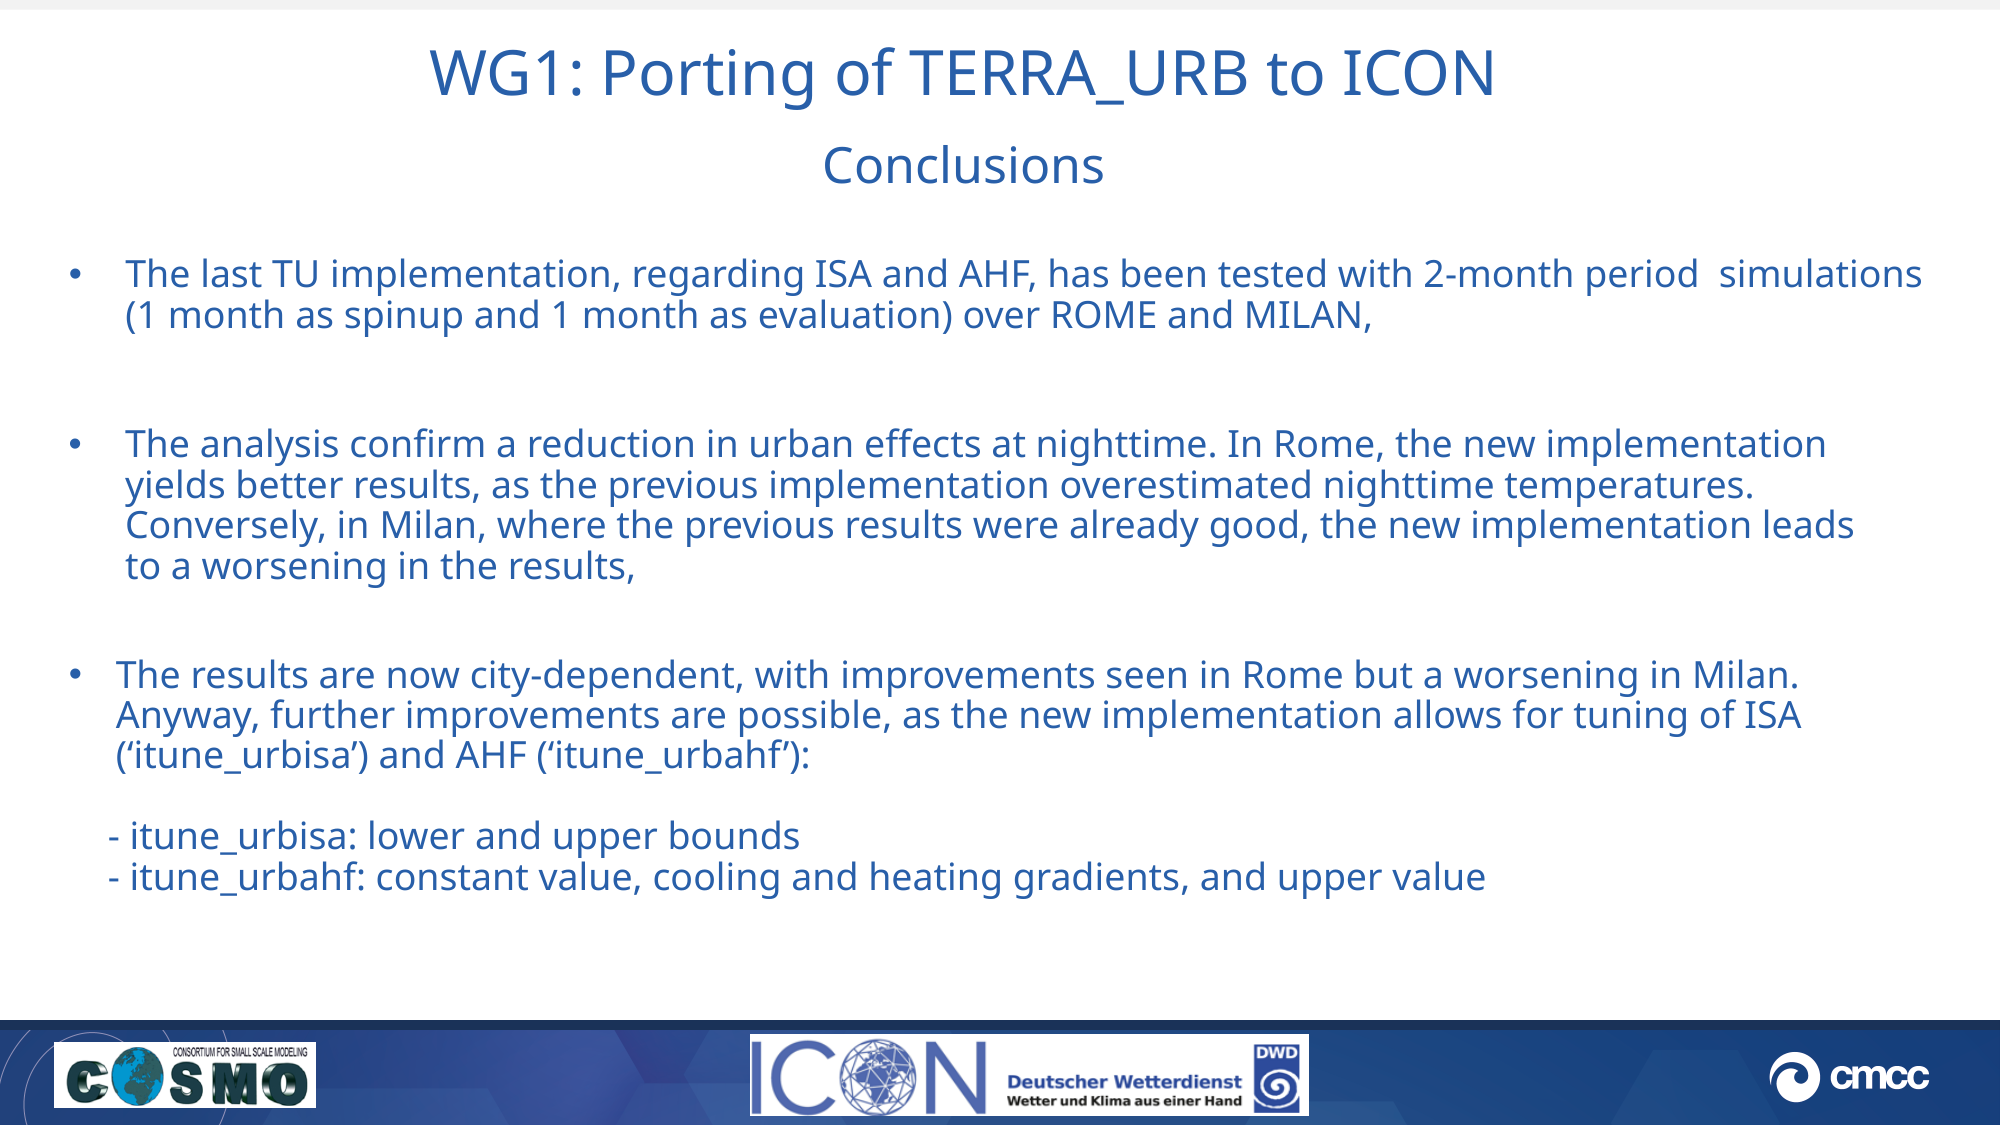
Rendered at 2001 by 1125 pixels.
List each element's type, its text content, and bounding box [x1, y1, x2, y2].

text_box The analysis confirm a reduction in urban effects at nighttime. In Rome, the new implementation yields better results, as the previous implementation overestimated nighttime temperatures. Conversely, in Milan, where the previous results were already good, the new implementation leads to a worsening in the results, [53, 417, 1894, 595]
text_box The last TU implementation, regarding ISA and AHF, has been tested with 2-month period simulations (1 month as spinup and 1 month as evaluation) over ROME and MILAN, [54, 235, 1978, 344]
text_box The results are now city-dependent, with improvements seen in Rome but a worsening in Milan. Anyway, further improvements are possible, as the new implementation allows for tuning of ISA (‘itune_urbisa’) and AHF (‘itune_urbahf’): - itune_urbisa: lower and upper bounds - itune_urbahf: constant value, cooling and heating gradients, and upper value [54, 797, 1921, 906]
text_box Conclusions [27, 116, 1902, 202]
title WG1: Porting of TERRA_URB to ICON [27, 31, 1902, 116]
picture [0, 1020, 2000, 1125]
